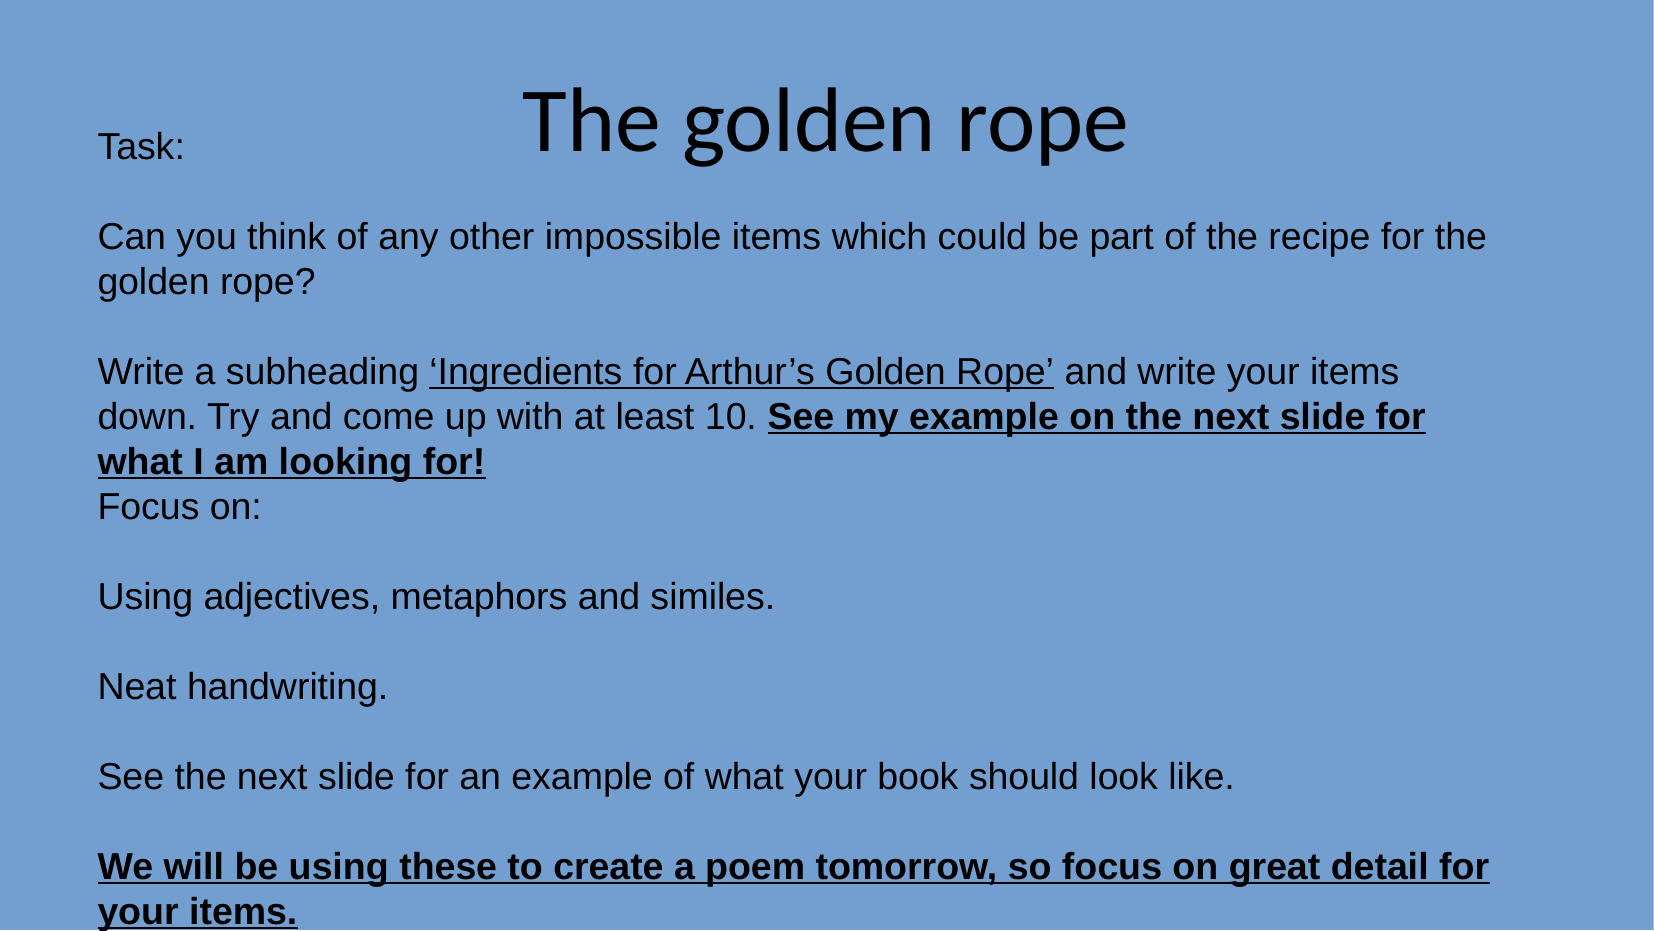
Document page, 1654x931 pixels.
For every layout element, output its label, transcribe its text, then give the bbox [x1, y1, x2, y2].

text_box The golden rope [82, 37, 1571, 193]
text_box Task: Can you think of any other impossible items which could be part of the recipe for the golden rope? Write a subheading ‘Ingredients for Arthur’s Golden Rope’ and write your items down. Try and come up with at least 10. See my example on the next slide for what I am looking for! Focus on: Using adjectives, metaphors and similes. Neat handwriting. See the next slide for an example of what your book should look like. We will be using these to create a poem tomorrow, so focus on great detail for your items. [82, 115, 1512, 886]
